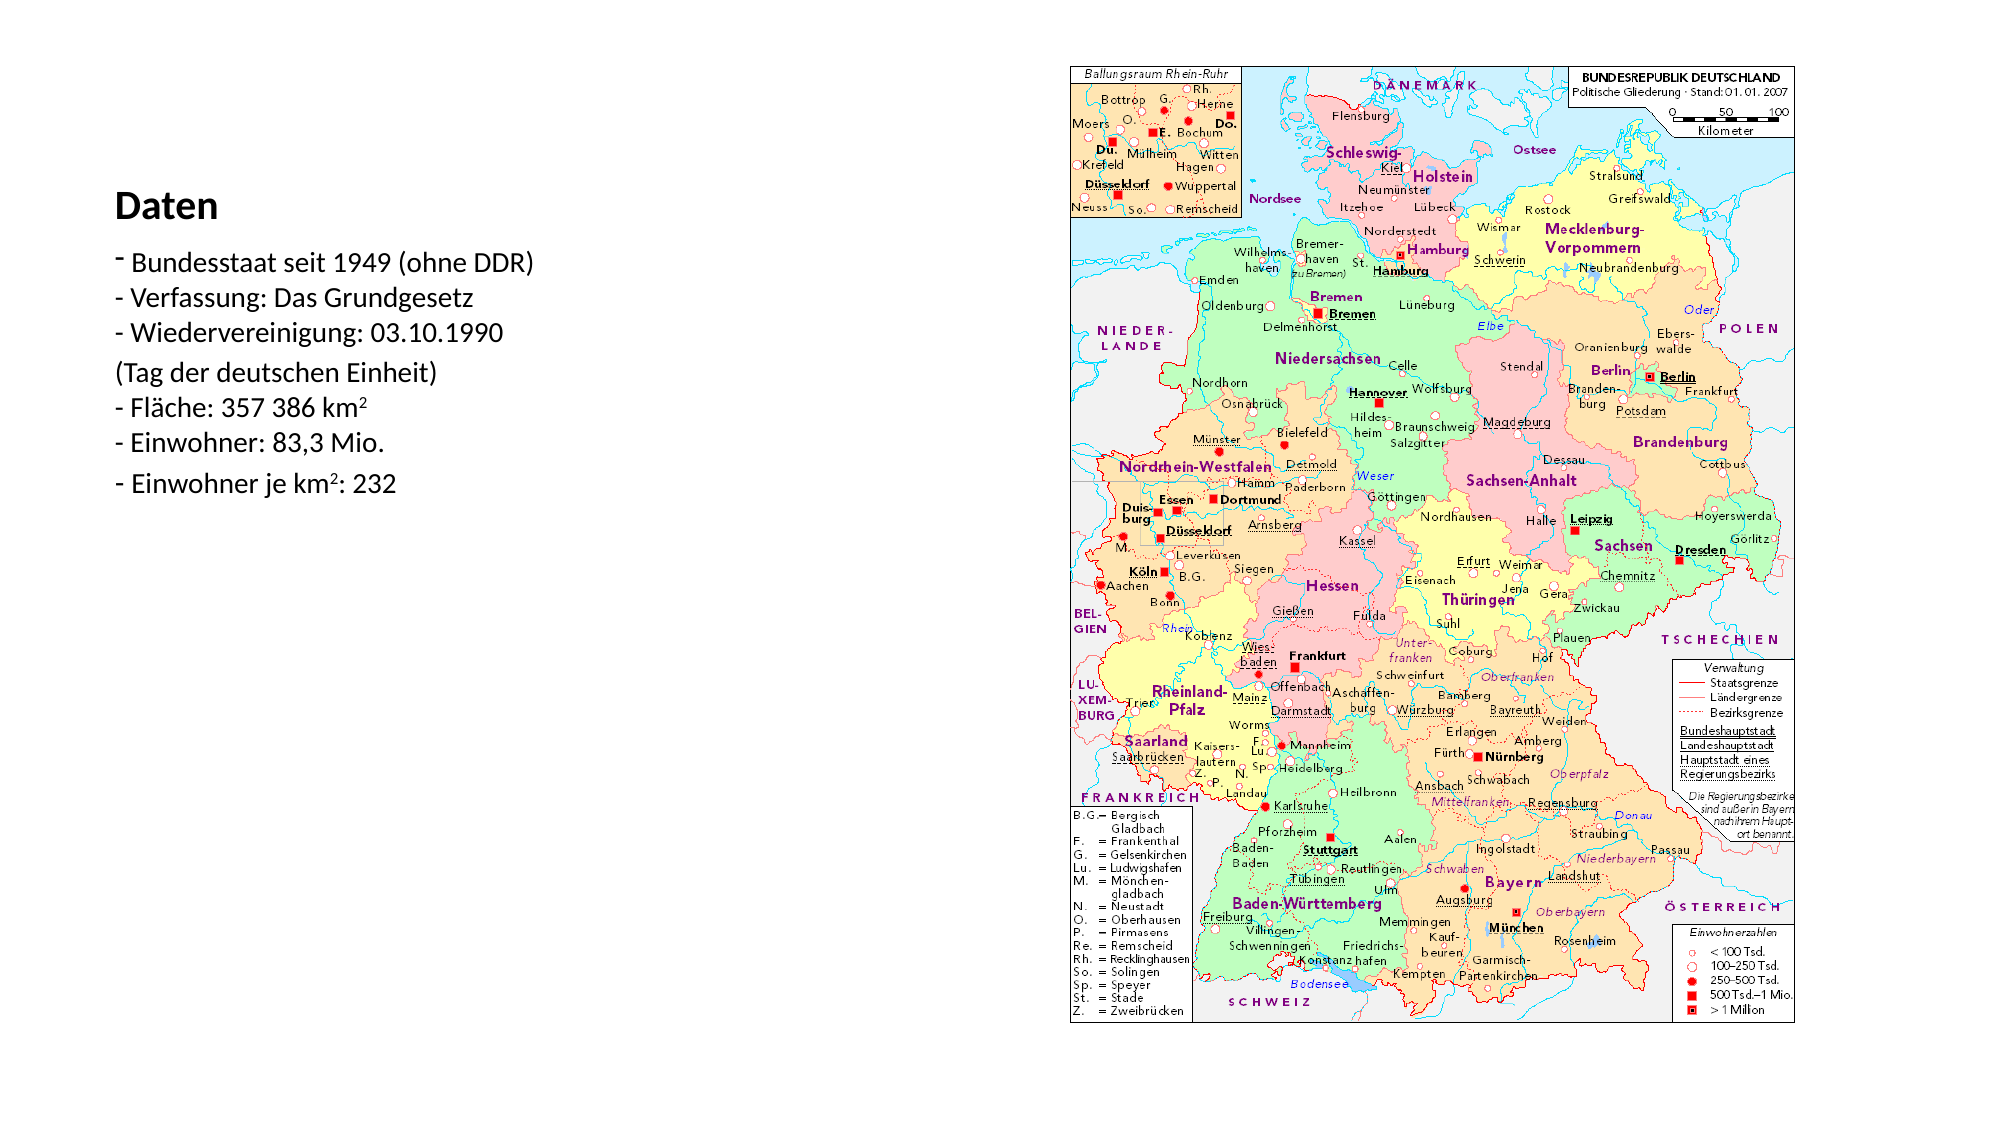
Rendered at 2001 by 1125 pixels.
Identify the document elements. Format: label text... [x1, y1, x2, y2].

title Daten [99, 44, 758, 235]
list Bundesstaat seit 1949 (ohne DDR) - Verfassung: Das Grundgesetz - Wiedervereinigung: 03.10.1990 (Tag der deutschen Einheit) - Fläche: 357 386 km2 - Einwohner: 83,3 Mio. Einwohner je km2: 232 [99, 235, 758, 1005]
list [1070, 66, 1797, 1028]
